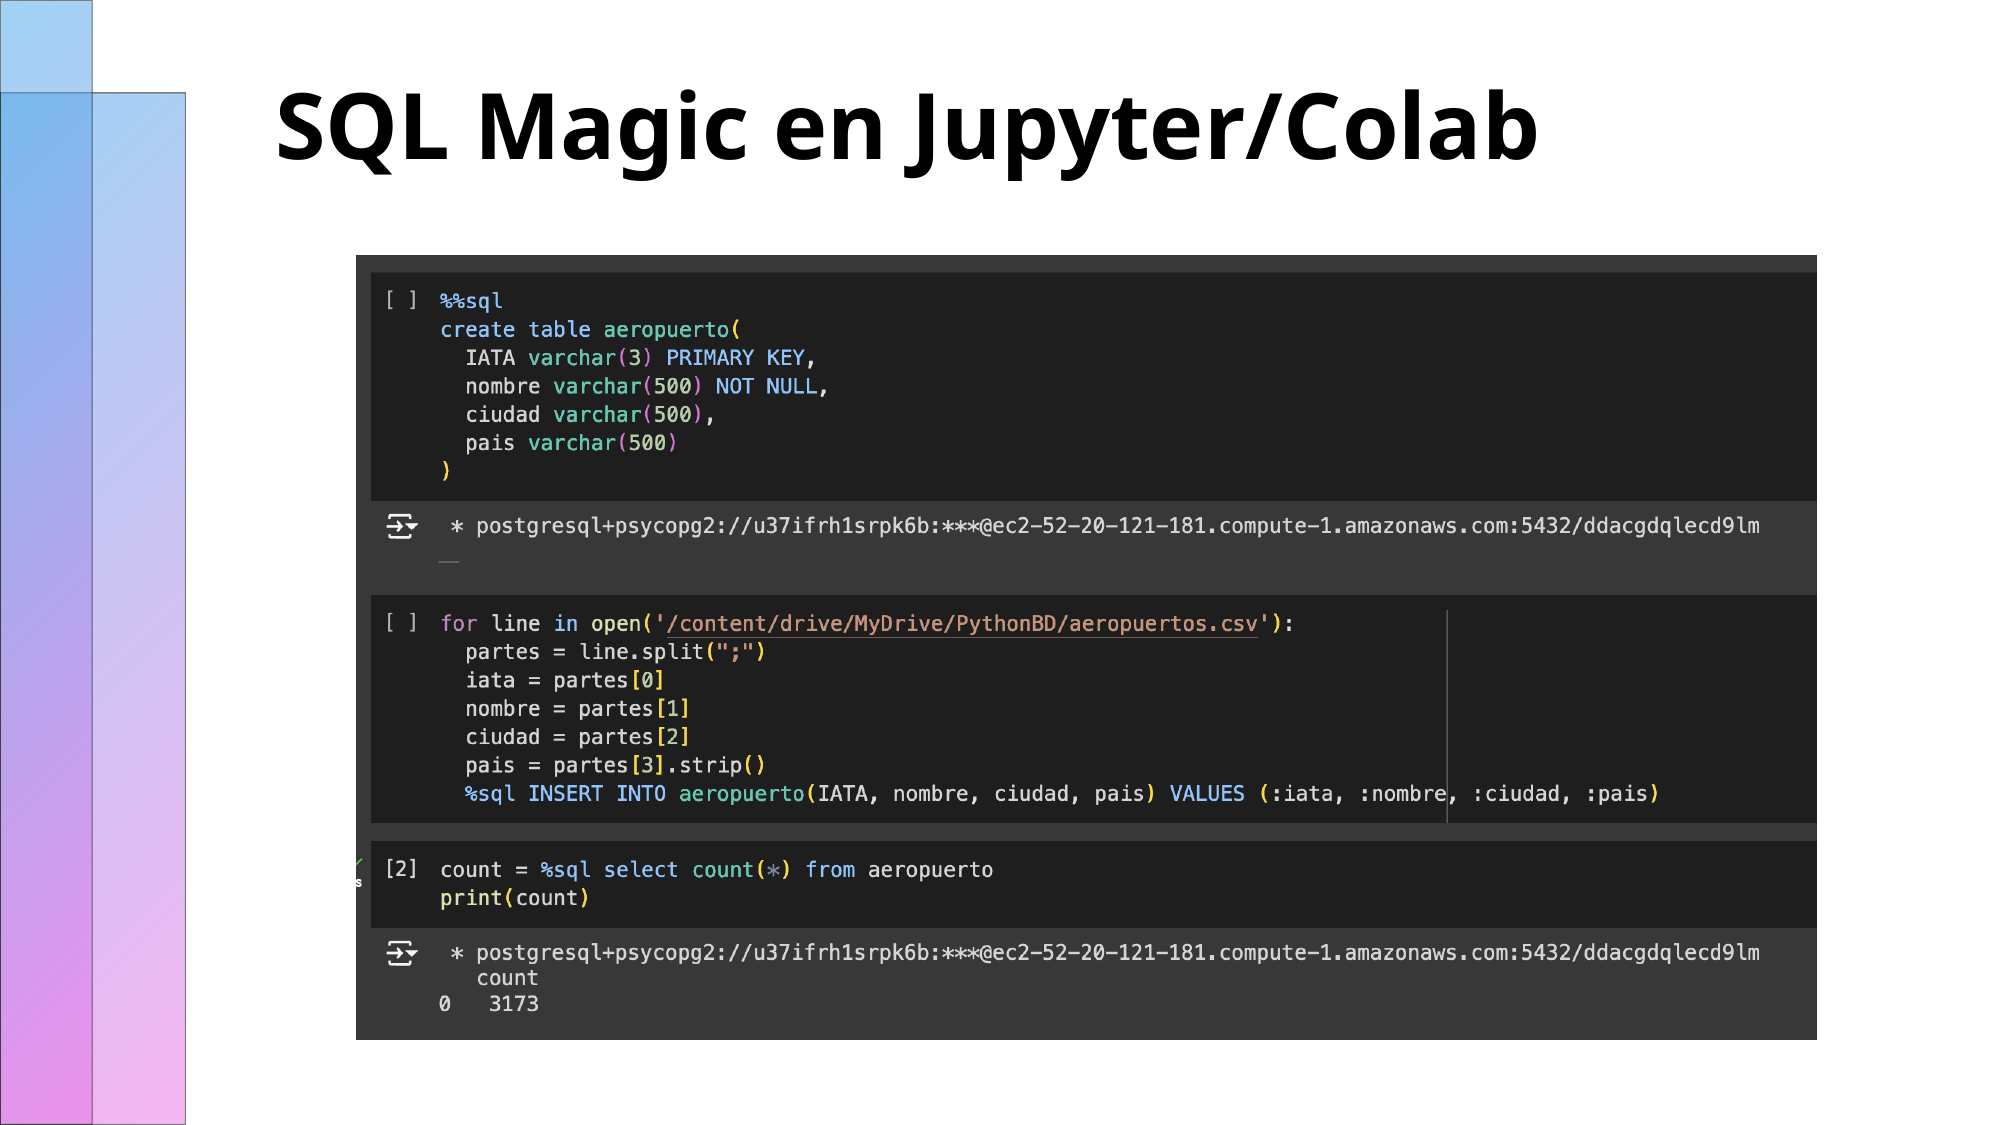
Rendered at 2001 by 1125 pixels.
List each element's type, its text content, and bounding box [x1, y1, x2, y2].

title SQL Magic en Jupyter/Colab [260, 60, 1817, 269]
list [356, 255, 1817, 1040]
